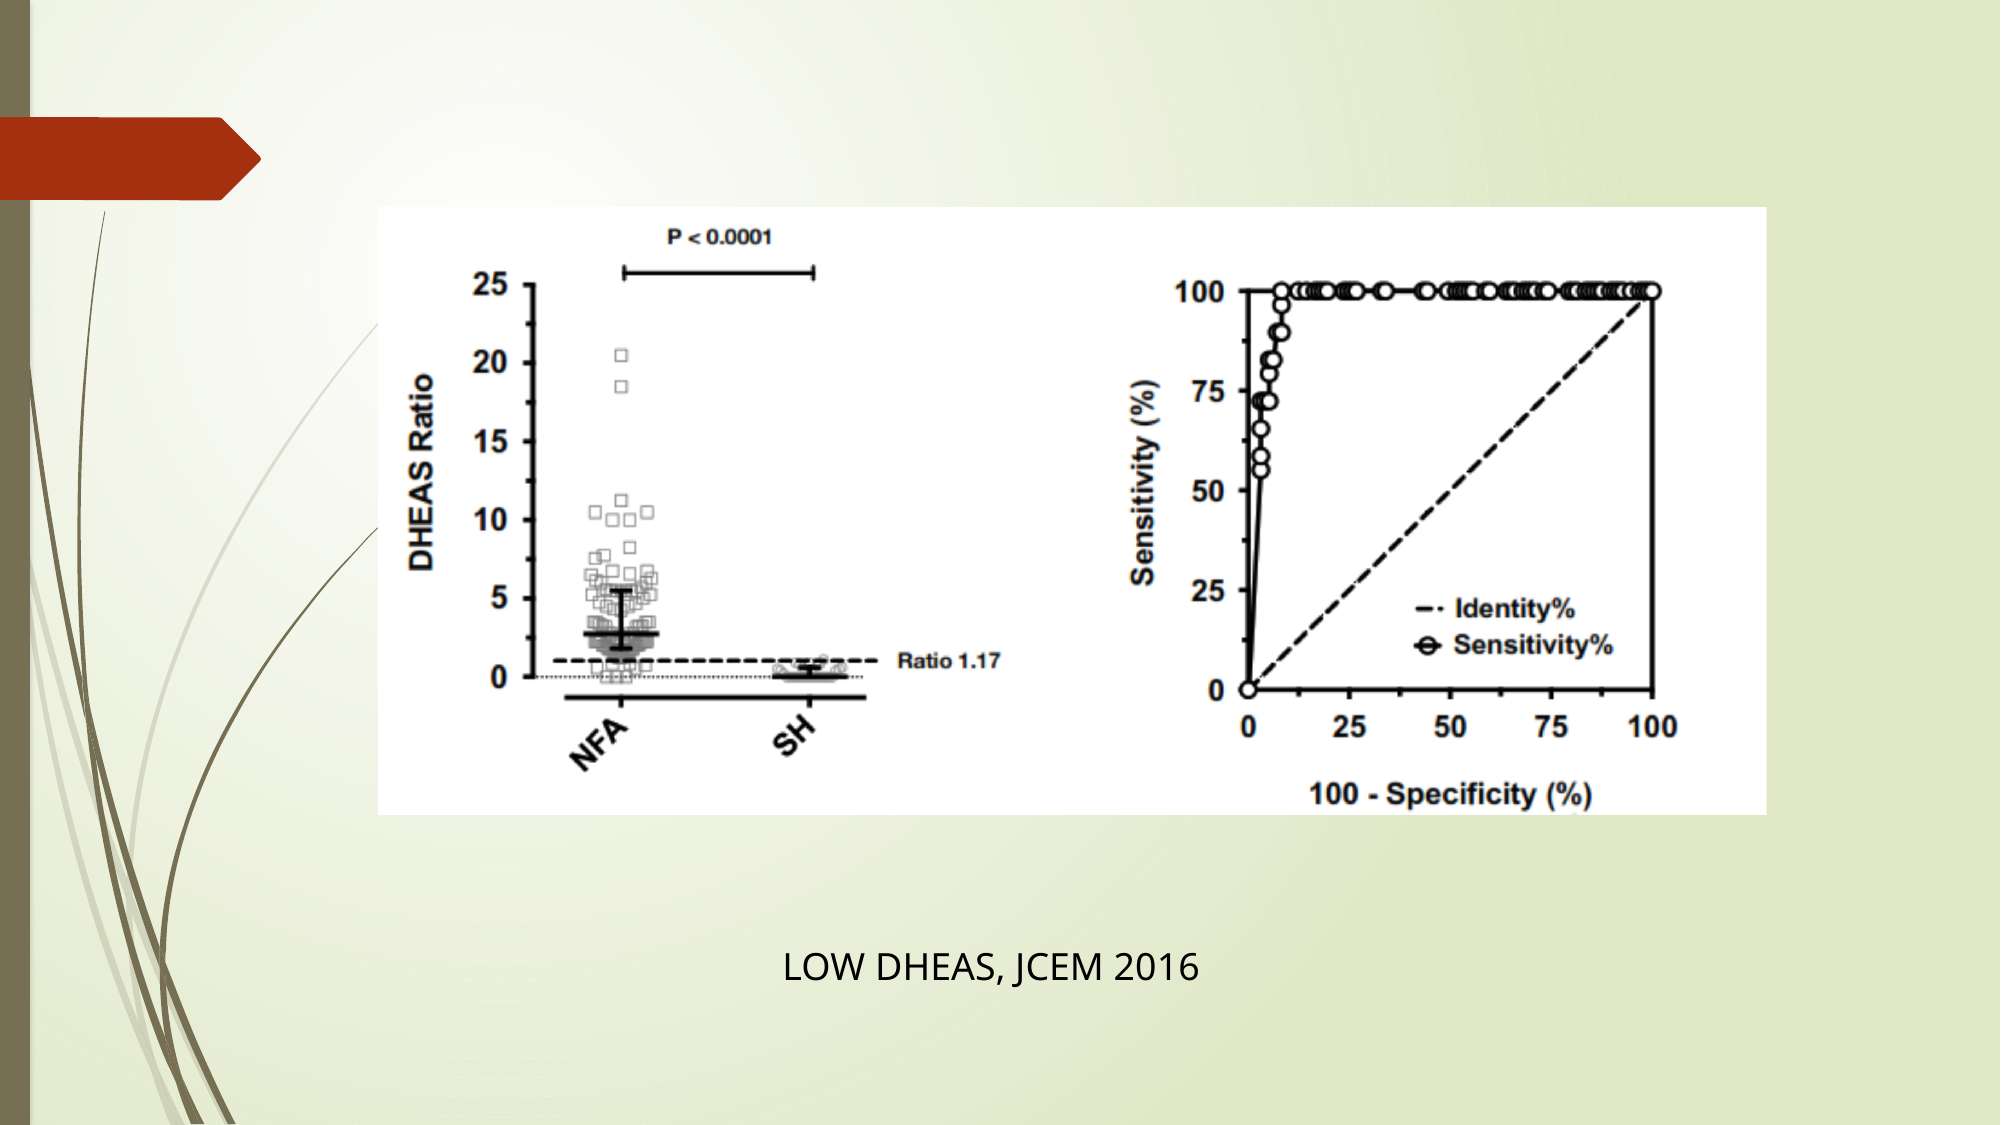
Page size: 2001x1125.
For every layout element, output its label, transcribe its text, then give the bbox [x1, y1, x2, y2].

text_box LOW DHEAS, JCEM 2016 [767, 935, 1216, 996]
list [377, 207, 1767, 815]
